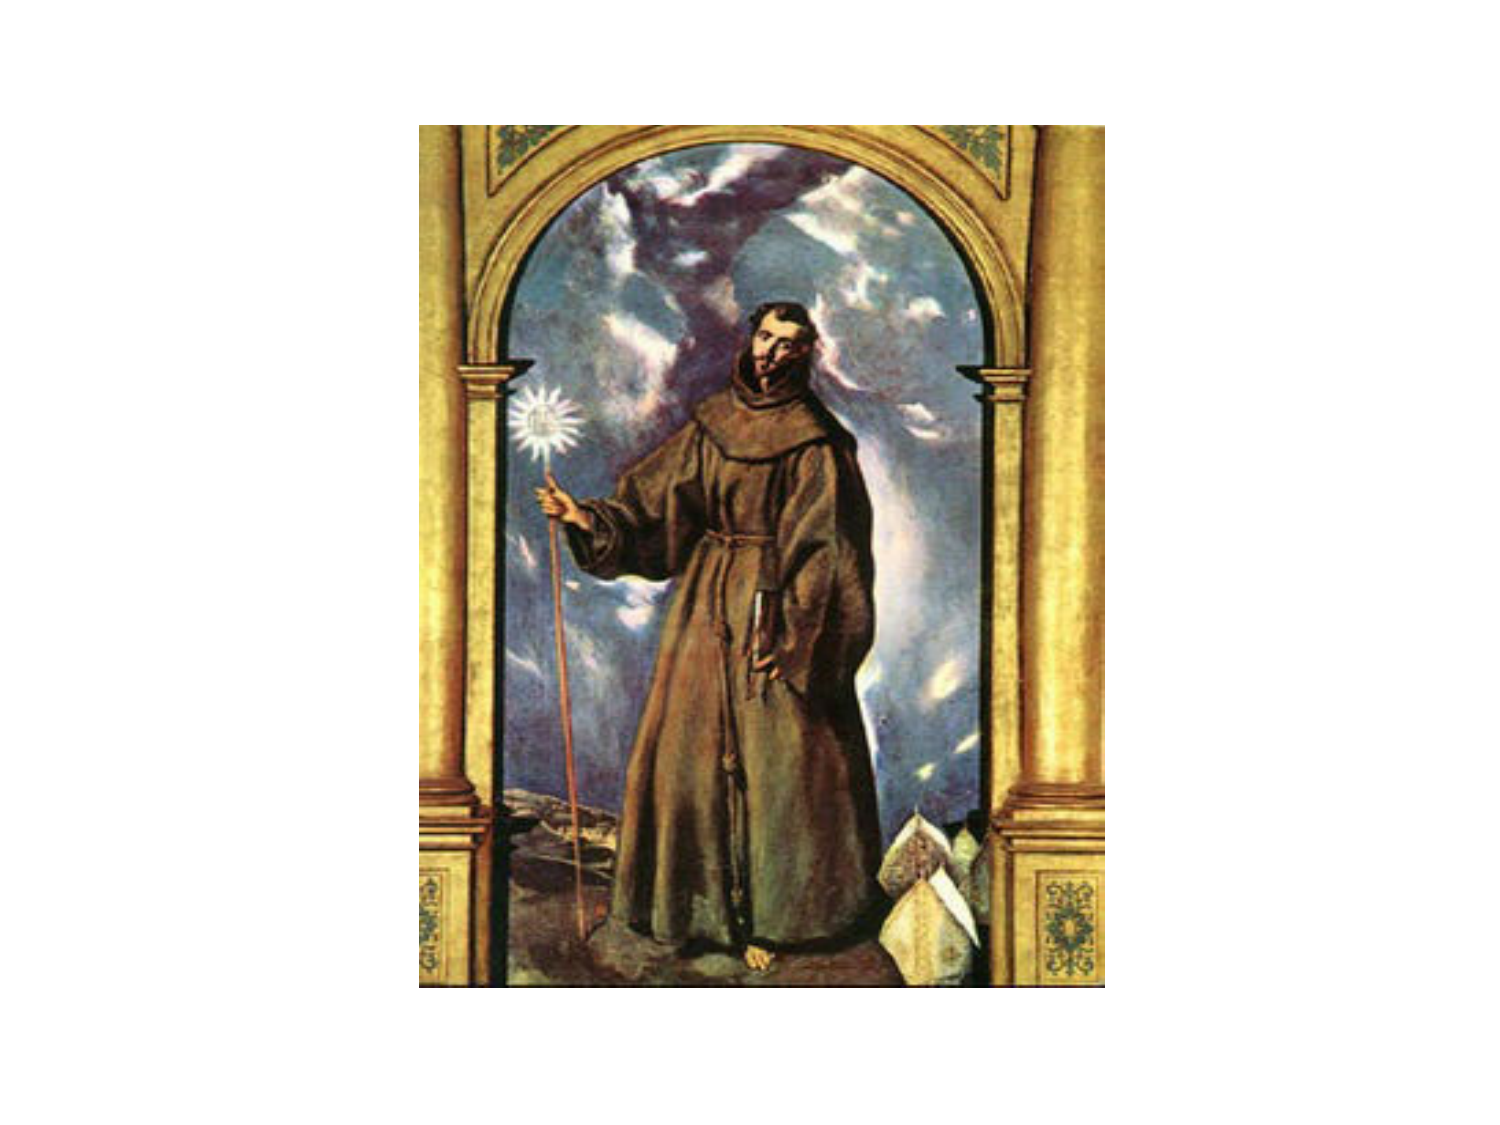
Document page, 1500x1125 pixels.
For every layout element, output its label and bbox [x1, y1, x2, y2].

picture [418, 125, 1105, 988]
